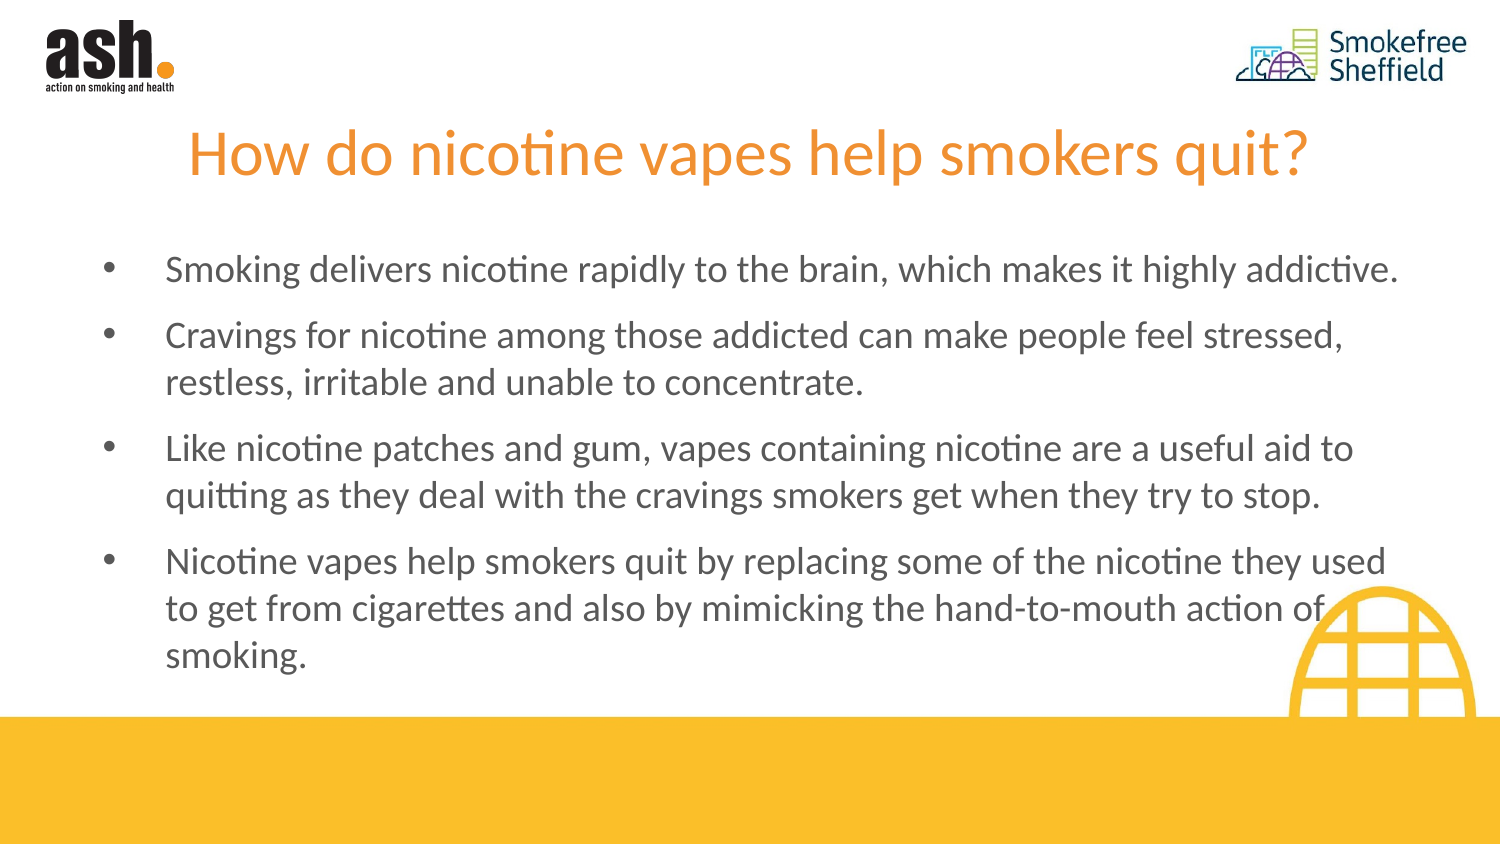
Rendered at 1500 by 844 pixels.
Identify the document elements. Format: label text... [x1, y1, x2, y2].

picture [0, 0, 1500, 844]
title How do nicotine vapes help smokers quit? [75, 78, 1425, 220]
list Smoking delivers nicotine rapidly to the brain, which makes it highly addictive. Cravings for nicotine among those addicted can make people feel stressed, restless, irritable and unable to concentrate. Like nicotine patches and gum, vapes containing nicotine are a useful aid to quitting as they deal with the cravings smokers get when they try to stop. Nicotine vapes help smokers quit by replacing some of the nicotine they used to get from cigarettes and also by mimicking the hand-to-mouth action of smoking. [75, 236, 1425, 709]
